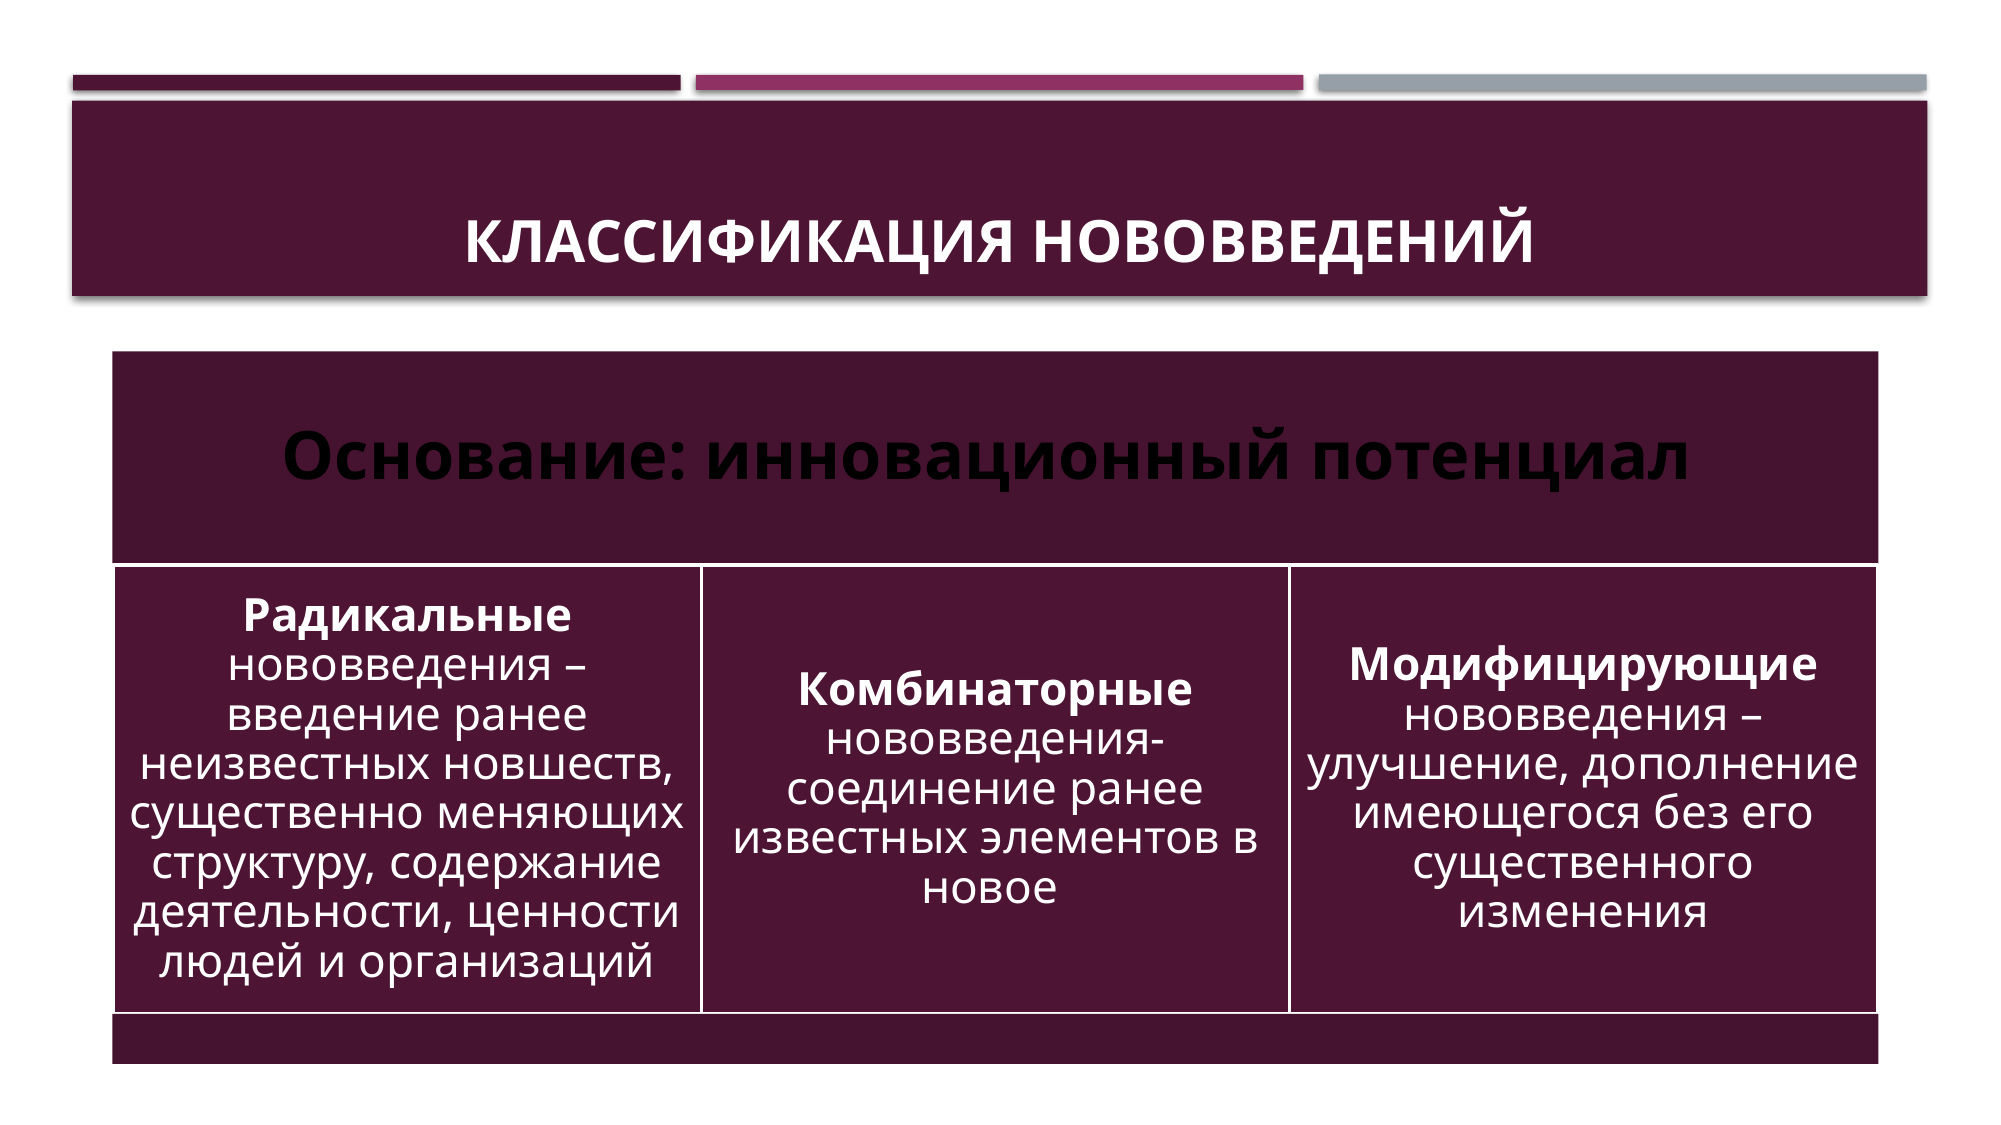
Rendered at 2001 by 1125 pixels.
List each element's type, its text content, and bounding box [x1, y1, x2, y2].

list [111, 350, 1879, 1065]
title Классификация Нововведений [95, 115, 1905, 282]
